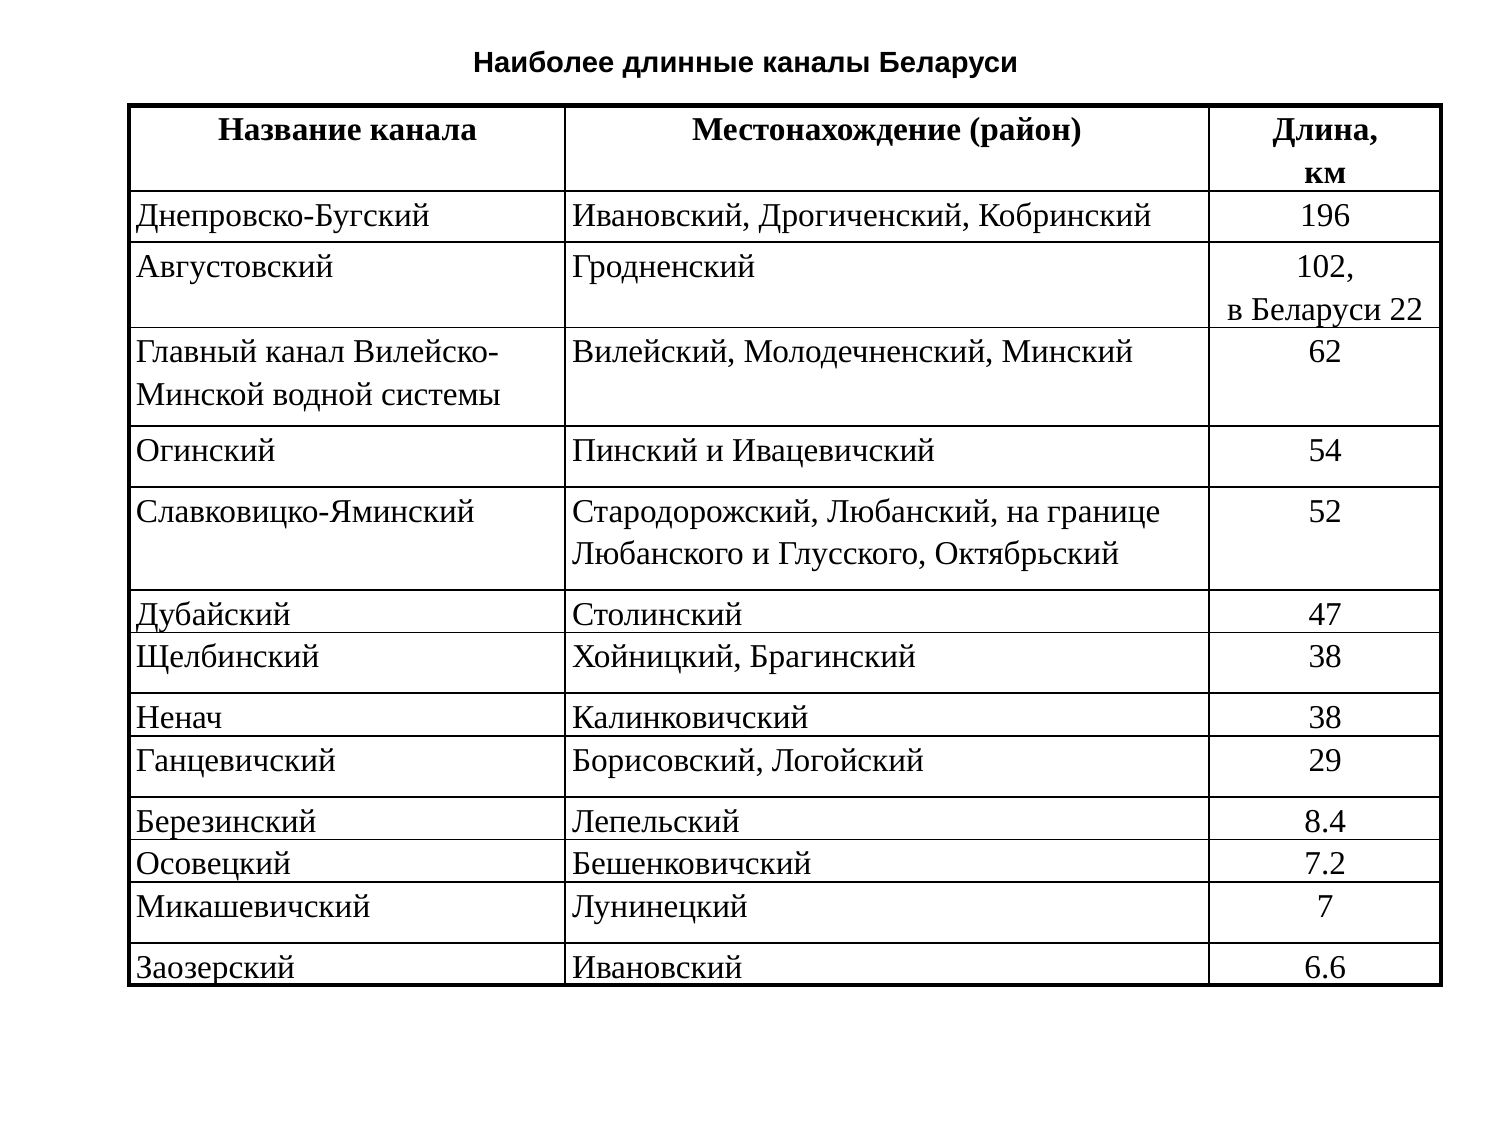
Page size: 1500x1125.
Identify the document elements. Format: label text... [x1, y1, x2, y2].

table_cell Хойницкий, Брагинский [566, 633, 1208, 692]
table_header Местонахождение (район) [566, 108, 1208, 190]
table_cell 196 [1210, 192, 1439, 241]
table_cell Борисовский, Логойский [566, 737, 1208, 796]
table_cell Главный канал Вилейско-Минской водной системы [131, 328, 564, 425]
table_cell 52 [1210, 488, 1439, 589]
table_cell 38 [1210, 694, 1439, 735]
table_cell 54 [1210, 427, 1439, 486]
table_cell 7.2 [1210, 840, 1439, 881]
table_cell Заозерский [131, 944, 564, 983]
table_header Название канала [131, 108, 564, 190]
table_cell Щелбинский [131, 633, 564, 692]
table_header Длина, км [1210, 108, 1439, 190]
table_cell Ганцевичский [131, 737, 564, 796]
table_cell 47 [1210, 591, 1439, 632]
table_cell Лепельский [566, 798, 1208, 839]
table_cell Ненач [131, 694, 564, 735]
table_cell Калинковичский [566, 694, 1208, 735]
table_cell 8.4 [1210, 798, 1439, 839]
table_cell Огинский [131, 427, 564, 486]
table_cell Днепровско-Бугский [131, 192, 564, 241]
table_cell Микашевичский [131, 883, 564, 942]
table_cell Бешенковичский [566, 840, 1208, 881]
table_cell Гродненский [566, 243, 1208, 327]
table_cell 7 [1210, 883, 1439, 942]
table_cell Ивановский [566, 944, 1208, 983]
table_cell 38 [1210, 633, 1439, 692]
table_cell Столинский [566, 591, 1208, 632]
table_cell 6.6 [1210, 944, 1439, 983]
table_cell Ивановский, Дрогиченский, Кобринский [566, 192, 1208, 241]
table_cell 62 [1210, 328, 1439, 425]
table_cell Дубайский [131, 591, 564, 632]
table_cell 29 [1210, 737, 1439, 796]
table_cell Вилейский, Молодечненский, Минский [566, 328, 1208, 425]
table_cell Березинский [131, 798, 564, 839]
table_cell Славковицко-Яминский [131, 488, 564, 589]
table_cell Лунинецкий [566, 883, 1208, 942]
text_box Наиболее длинные каналы Беларуси [456, 35, 1043, 131]
table_cell Августовский [131, 243, 564, 327]
table_cell Пинский и Ивацевичский [566, 427, 1208, 486]
table_cell Стародорожский, Любанский, на границе Любанского и Глусского, Октябрьский [566, 488, 1208, 589]
table_cell 102, в Беларуси 22 [1210, 243, 1439, 327]
table_cell Осовецкий [131, 840, 564, 881]
